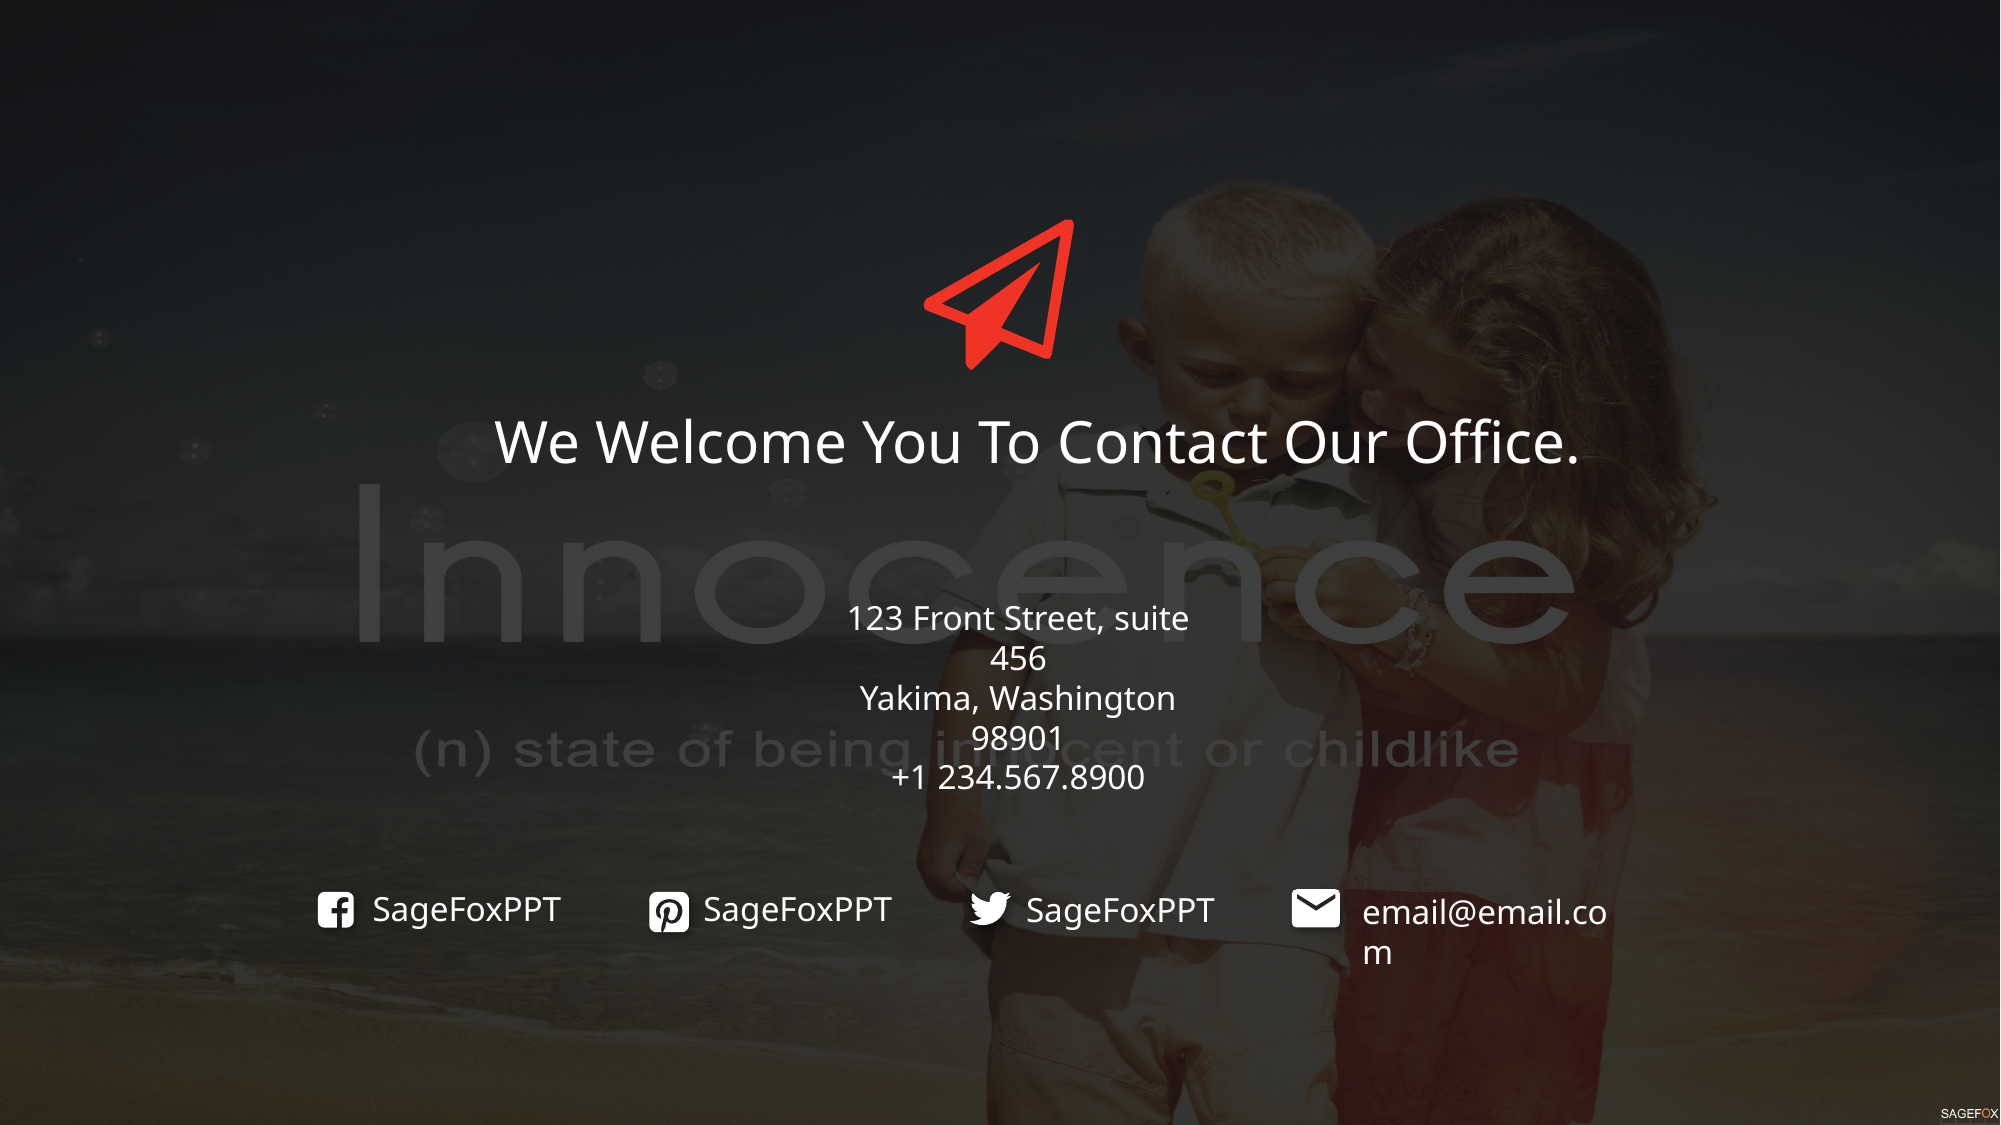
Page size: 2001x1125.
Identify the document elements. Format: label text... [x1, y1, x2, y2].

text_box [649, 891, 688, 933]
text_box We Welcome You To Contact Our Office. [477, 398, 1598, 483]
text_box [969, 891, 1011, 926]
text_box SageFoxPPT [357, 880, 598, 936]
text_box [923, 219, 1074, 370]
text_box SageFoxPPT [688, 880, 929, 936]
picture [0, 0, 2001, 1125]
text_box email@email.com [1347, 884, 1649, 979]
text_box 123 Front Street, suite 456 Yakima, Washington 98901 +1 234.567.8900 [808, 589, 1229, 804]
text_box [317, 891, 354, 928]
text_box [1291, 889, 1340, 928]
text_box SageFoxPPT [1011, 881, 1252, 937]
